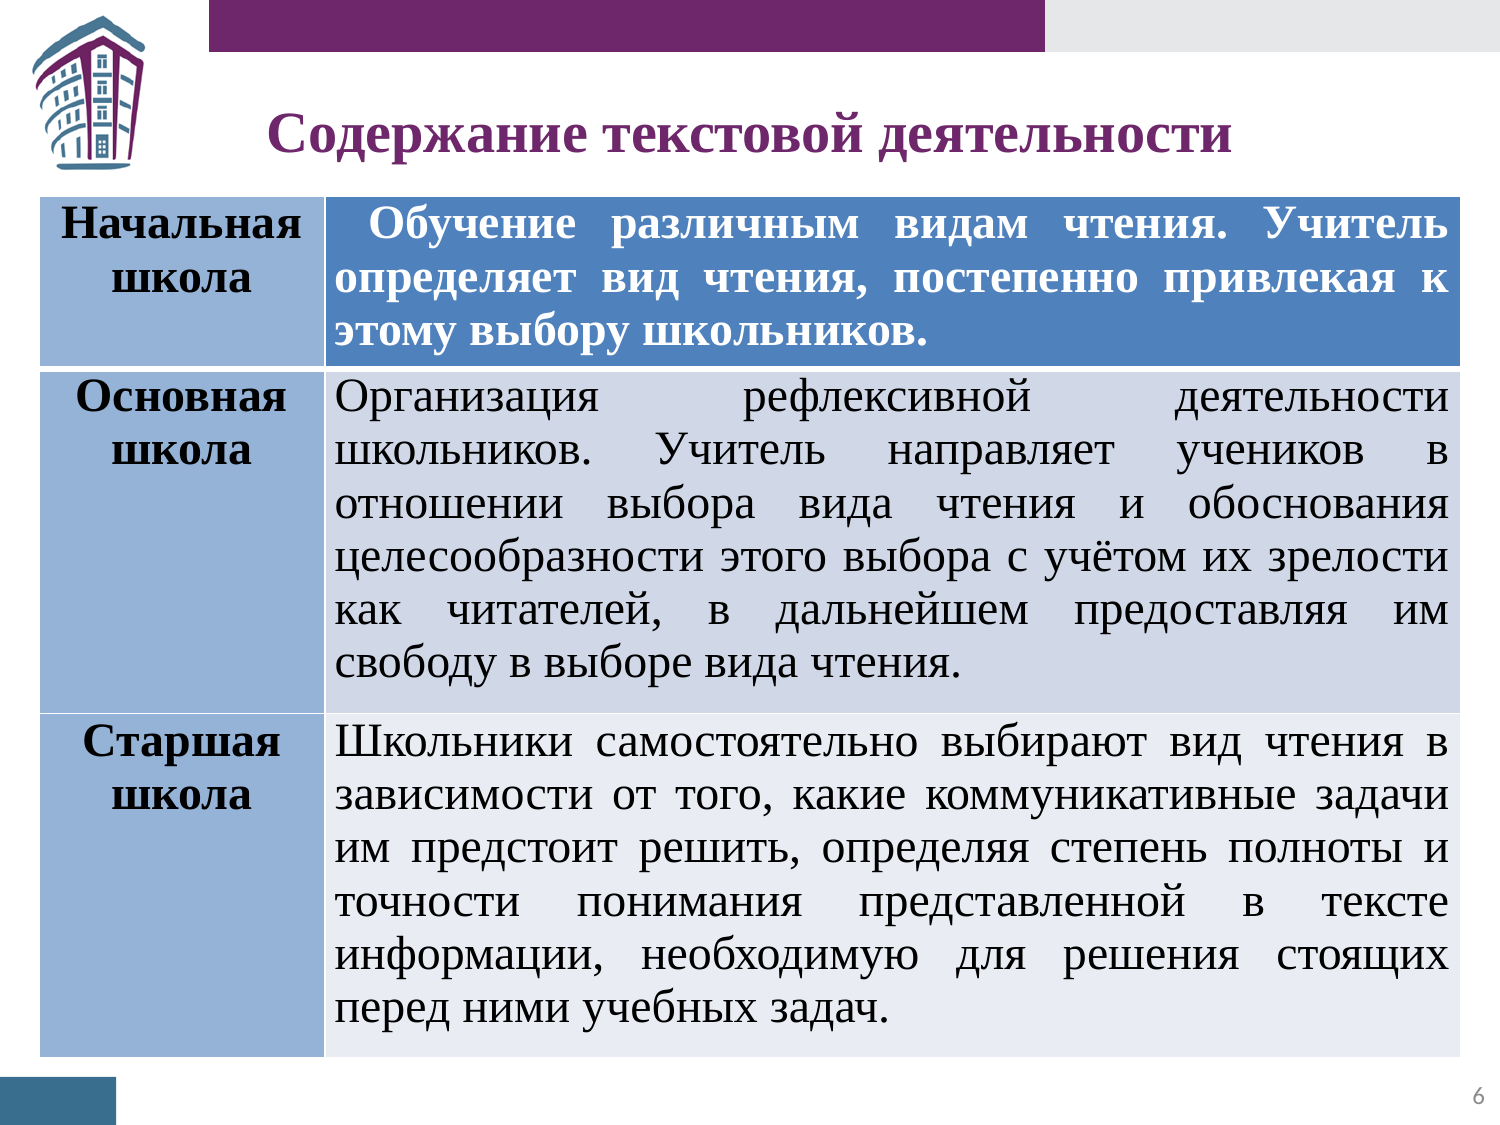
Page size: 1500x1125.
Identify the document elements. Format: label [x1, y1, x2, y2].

text_box [0, 0, 1500, 1125]
picture [25, 8, 148, 173]
